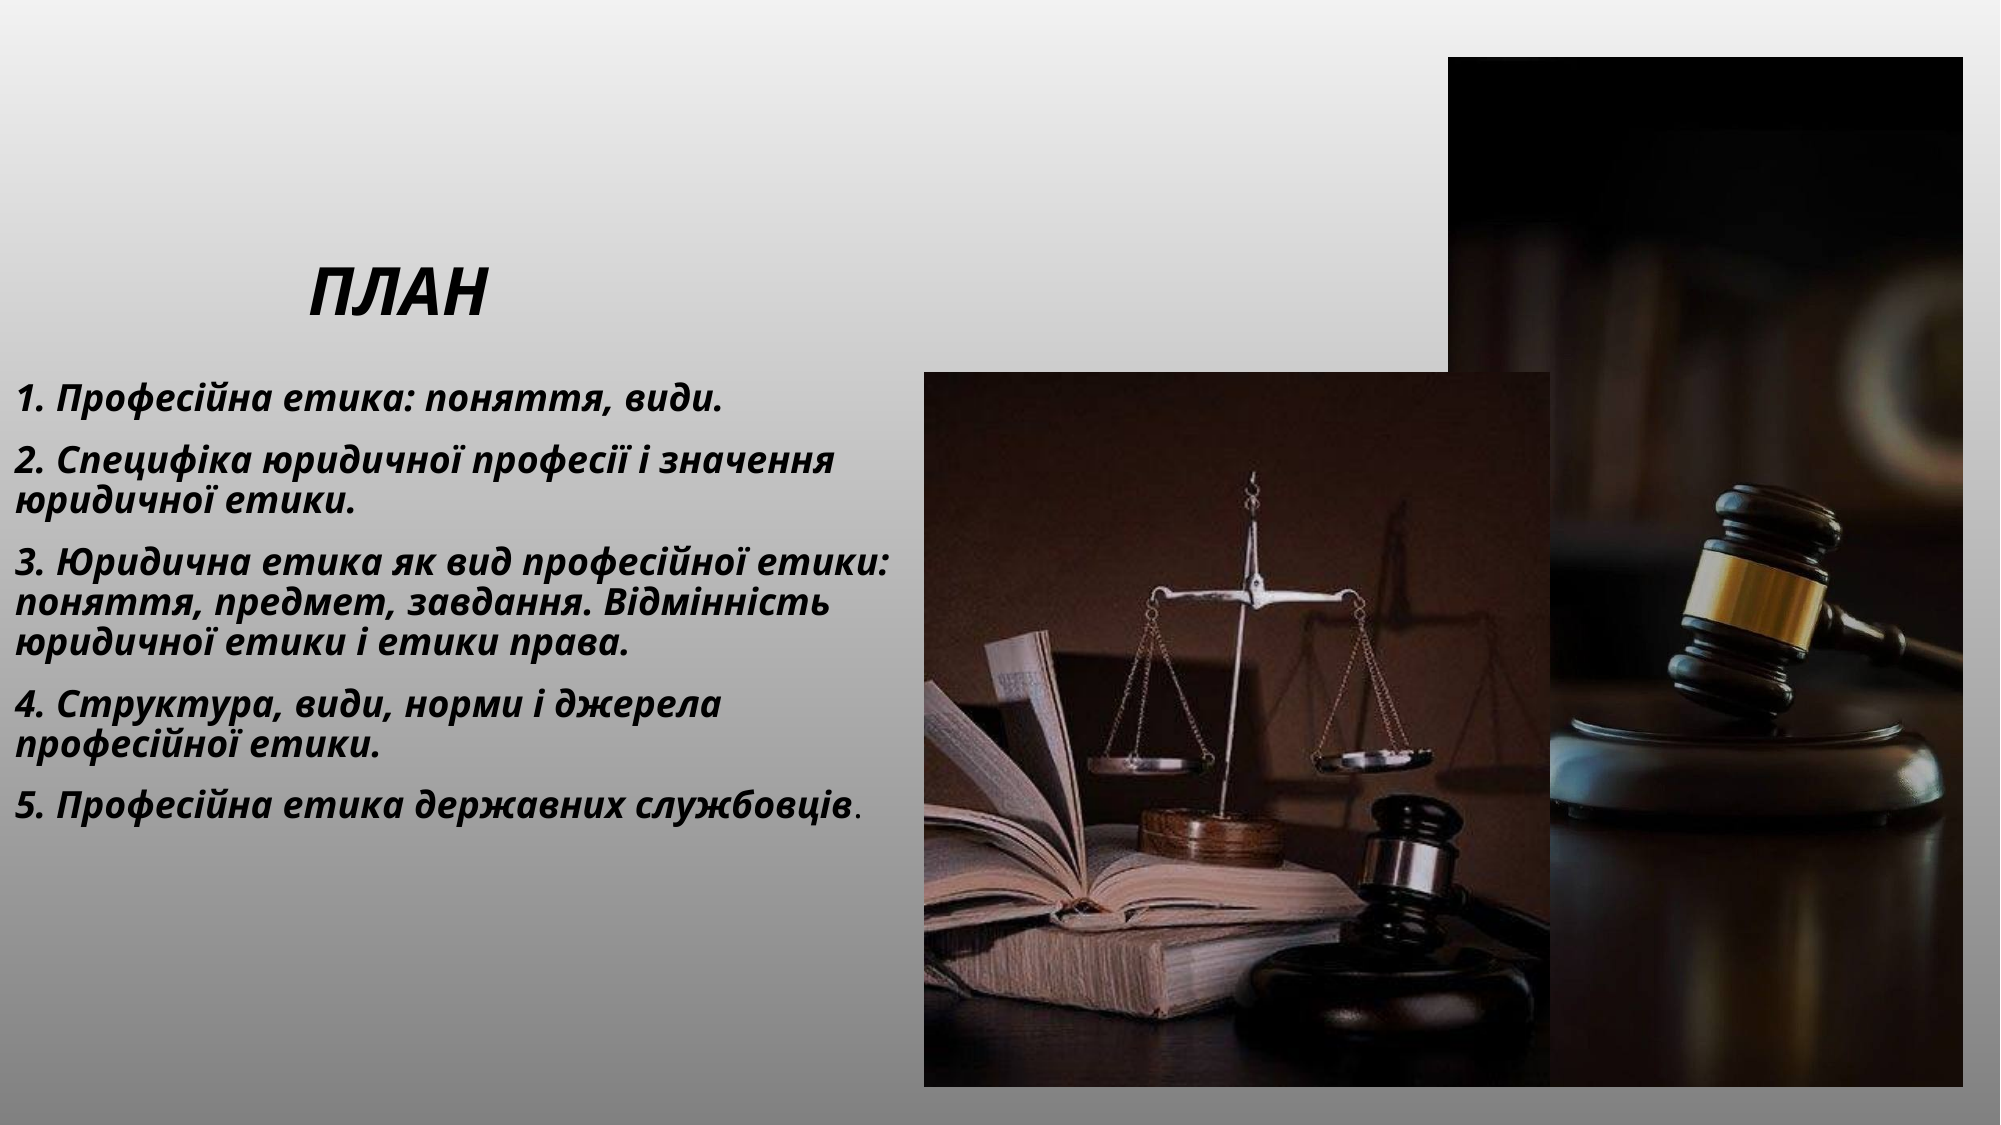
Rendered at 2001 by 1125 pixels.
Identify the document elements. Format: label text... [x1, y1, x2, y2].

title ПЛАН [137, 75, 783, 338]
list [1448, 57, 1963, 1087]
picture [924, 372, 1550, 1087]
list 1. Професійна етика: поняття, види. 2. Специфіка юридичної професії і значення юридичної етики. 3. Юридична етика як вид професійної етики: поняття, предмет, завдання. Відмінність юридичної етики і етики права. 4. Структура, види, норми і джерела професійної етики. 5. Професійна етика державних службовців. [0, 372, 925, 1125]
